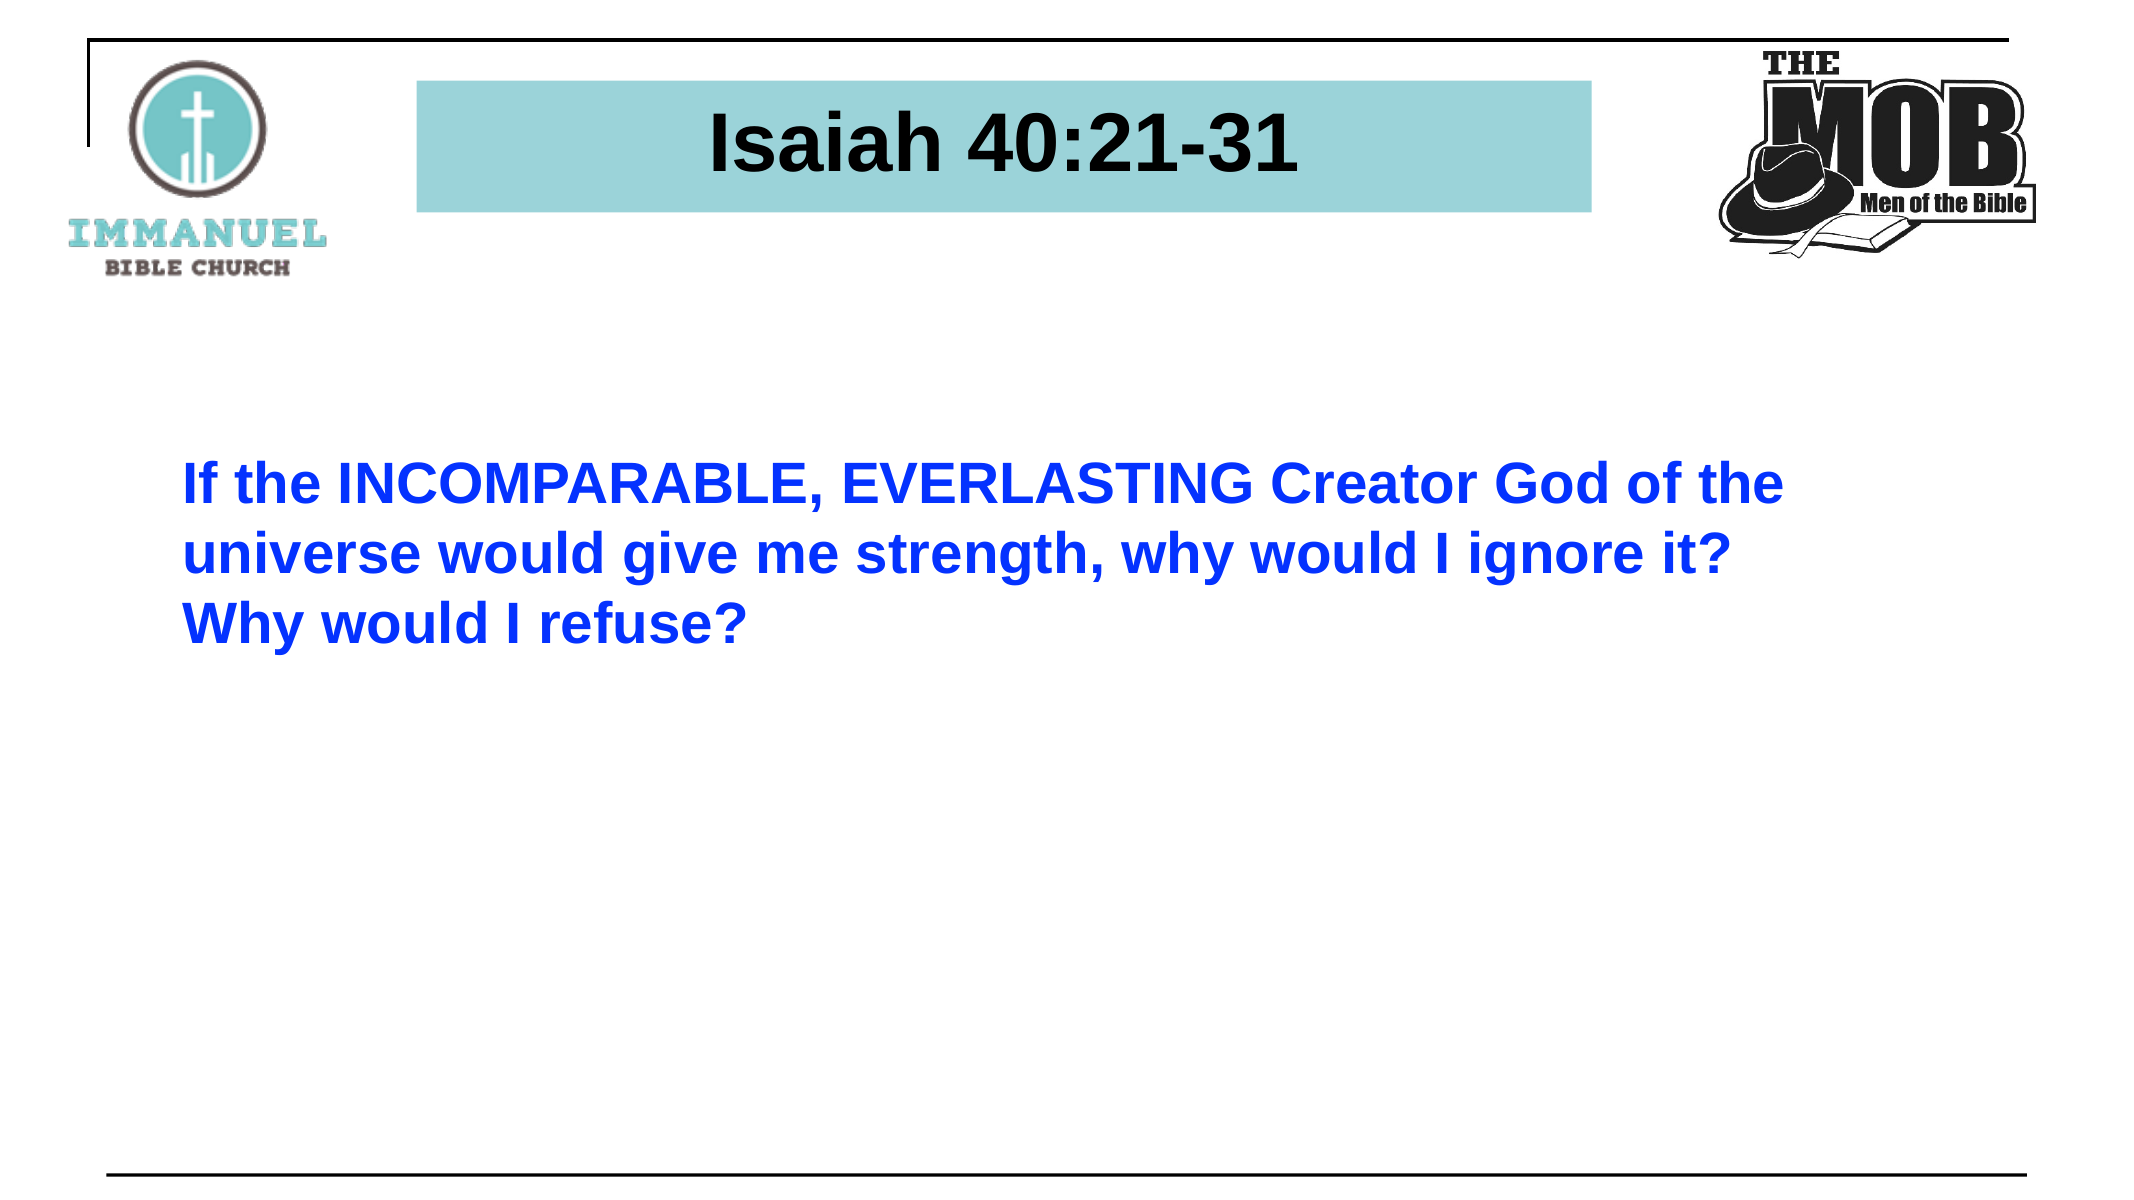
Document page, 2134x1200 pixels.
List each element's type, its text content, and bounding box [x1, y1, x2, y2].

picture [1710, 51, 2042, 261]
title Isaiah 40:21-31 [416, 80, 1592, 213]
list If the INCOMPARABLE, EVERLASTING Creator God of the universe would give me strength, why would I ignore it? Why would I refuse? [166, 437, 1917, 688]
picture [66, 37, 330, 300]
